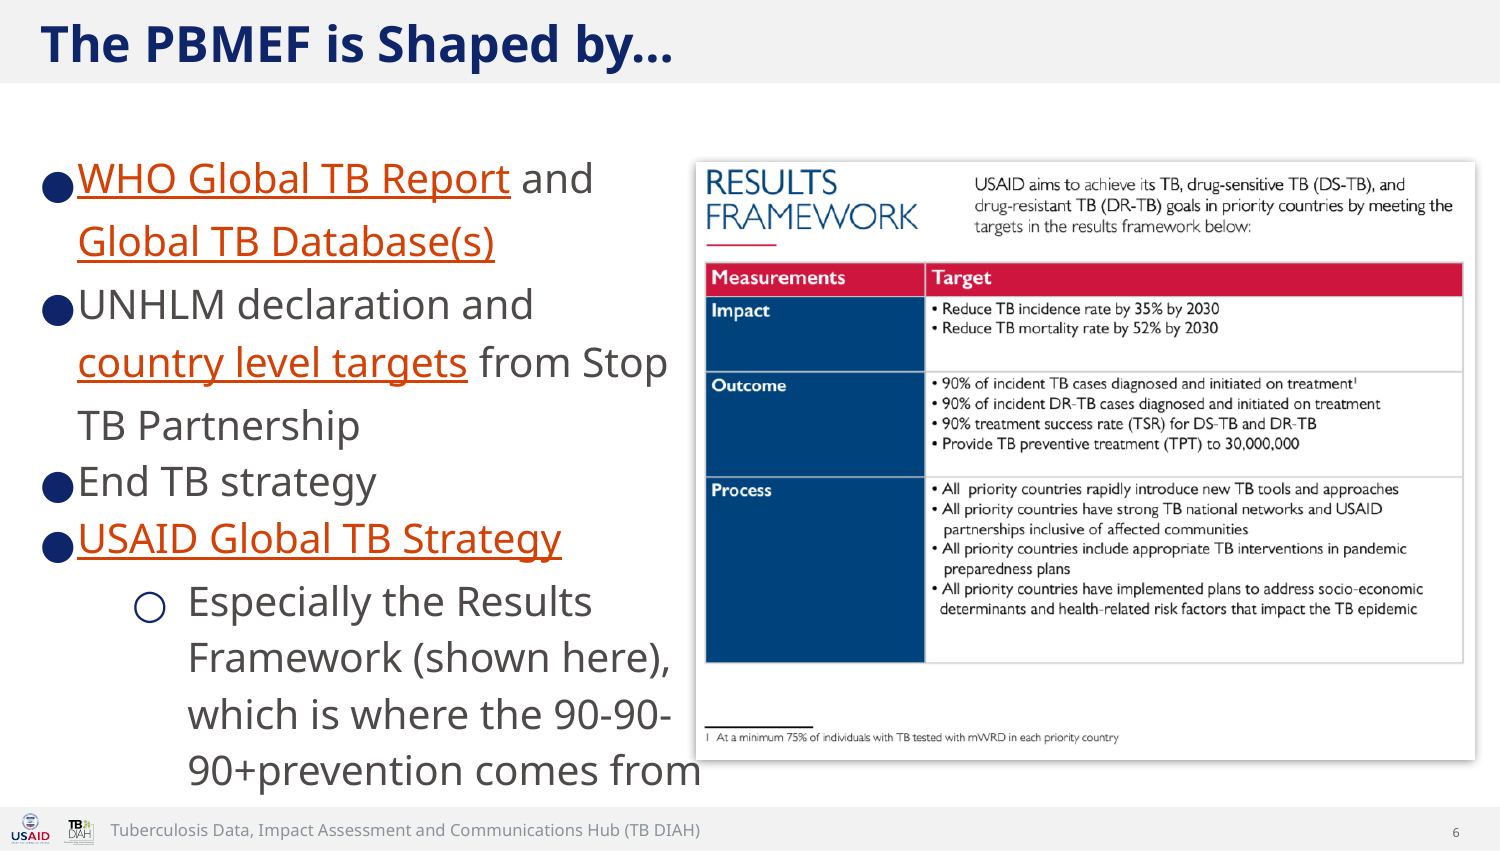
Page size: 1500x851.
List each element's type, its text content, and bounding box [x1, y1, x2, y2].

slide_number 6 [1370, 769, 1475, 851]
list WHO Global TB Report and Global TB Database(s) UNHLM declaration and country level targets from Stop TB Partnership End TB strategy USAID Global TB Strategy Especially the Results Framework (shown here), which is where the 90-90-90+prevention comes from [25, 136, 726, 819]
title The PBMEF is Shaped by… [25, 0, 1475, 80]
picture [64, 820, 94, 845]
picture [696, 161, 1476, 760]
picture [3, 805, 58, 851]
